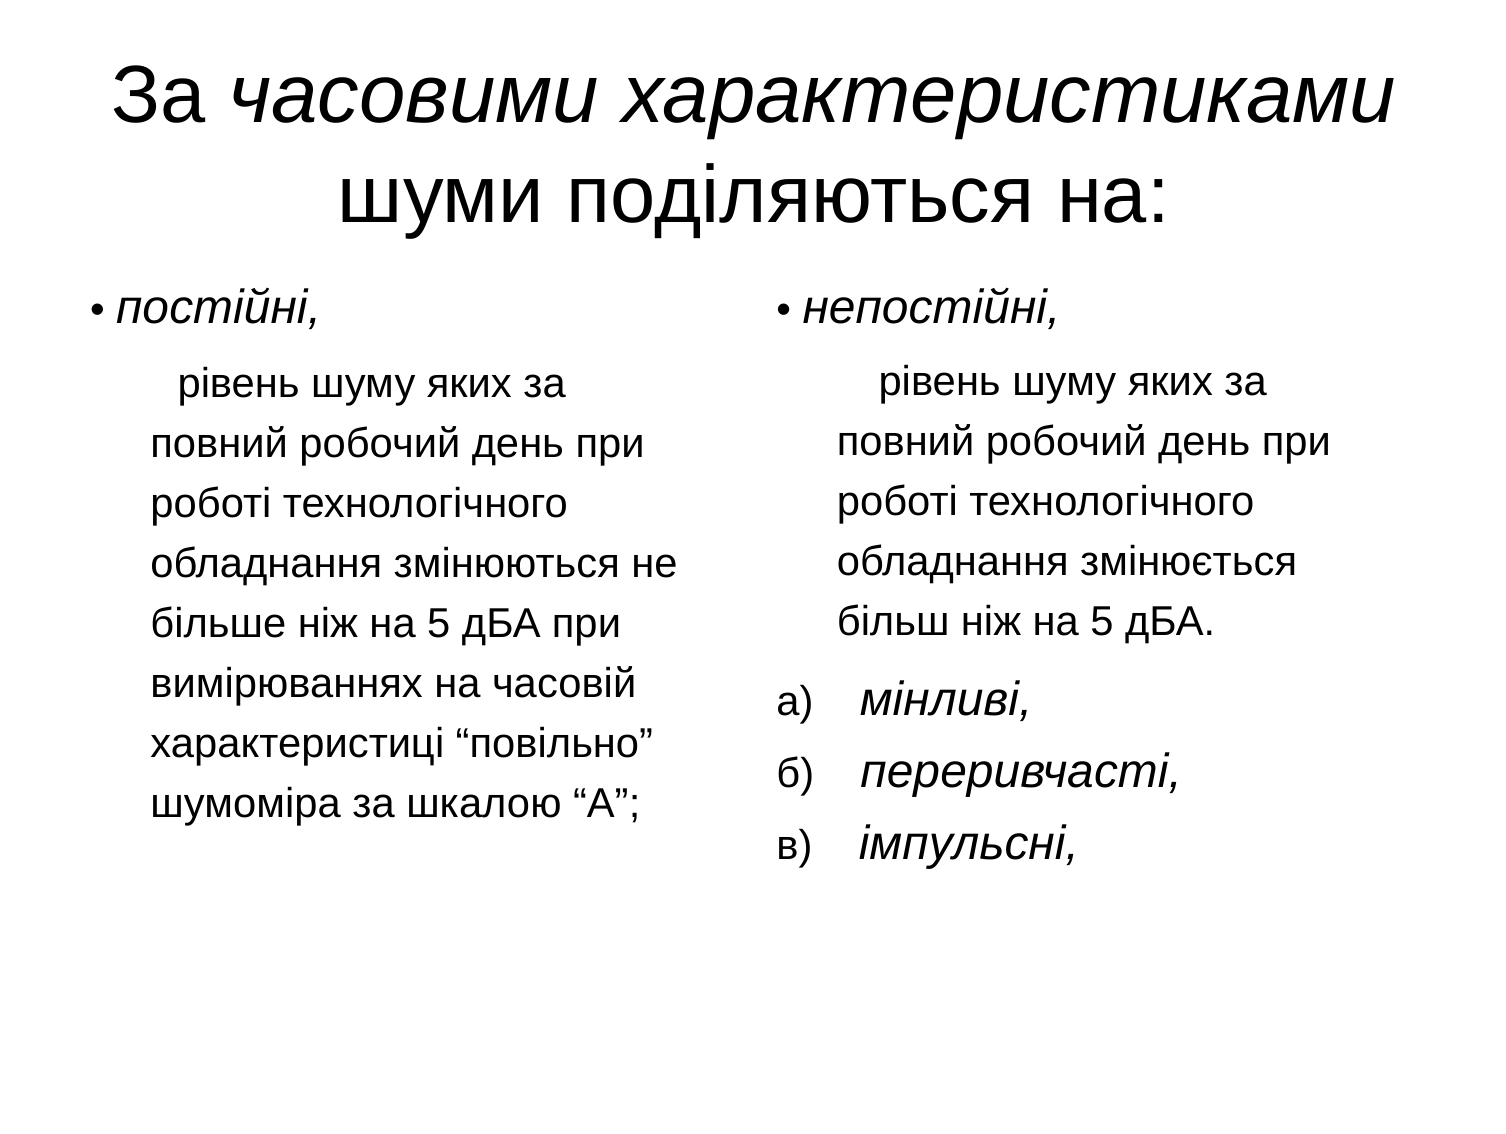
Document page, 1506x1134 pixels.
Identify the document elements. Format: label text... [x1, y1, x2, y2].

text_box • постійні, рівень шуму яких за повний робочий день при роботі технологічного обладнання змінюються не більше ніж на 5 дБА при вимірюваннях на часовій характеристиці “повільно” шумоміра за шкалою “А”; [90, 279, 713, 942]
text_box За часовими характеристиками шуми поділяються на: [107, 38, 1401, 224]
text_box • непостійні, рівень шуму яких за повний робочий день при роботі технологічного обладнання змінюється більш ніж на 5 дБА. а) мінливі, б) переривчасті, в) імпульсні, [776, 279, 1388, 921]
